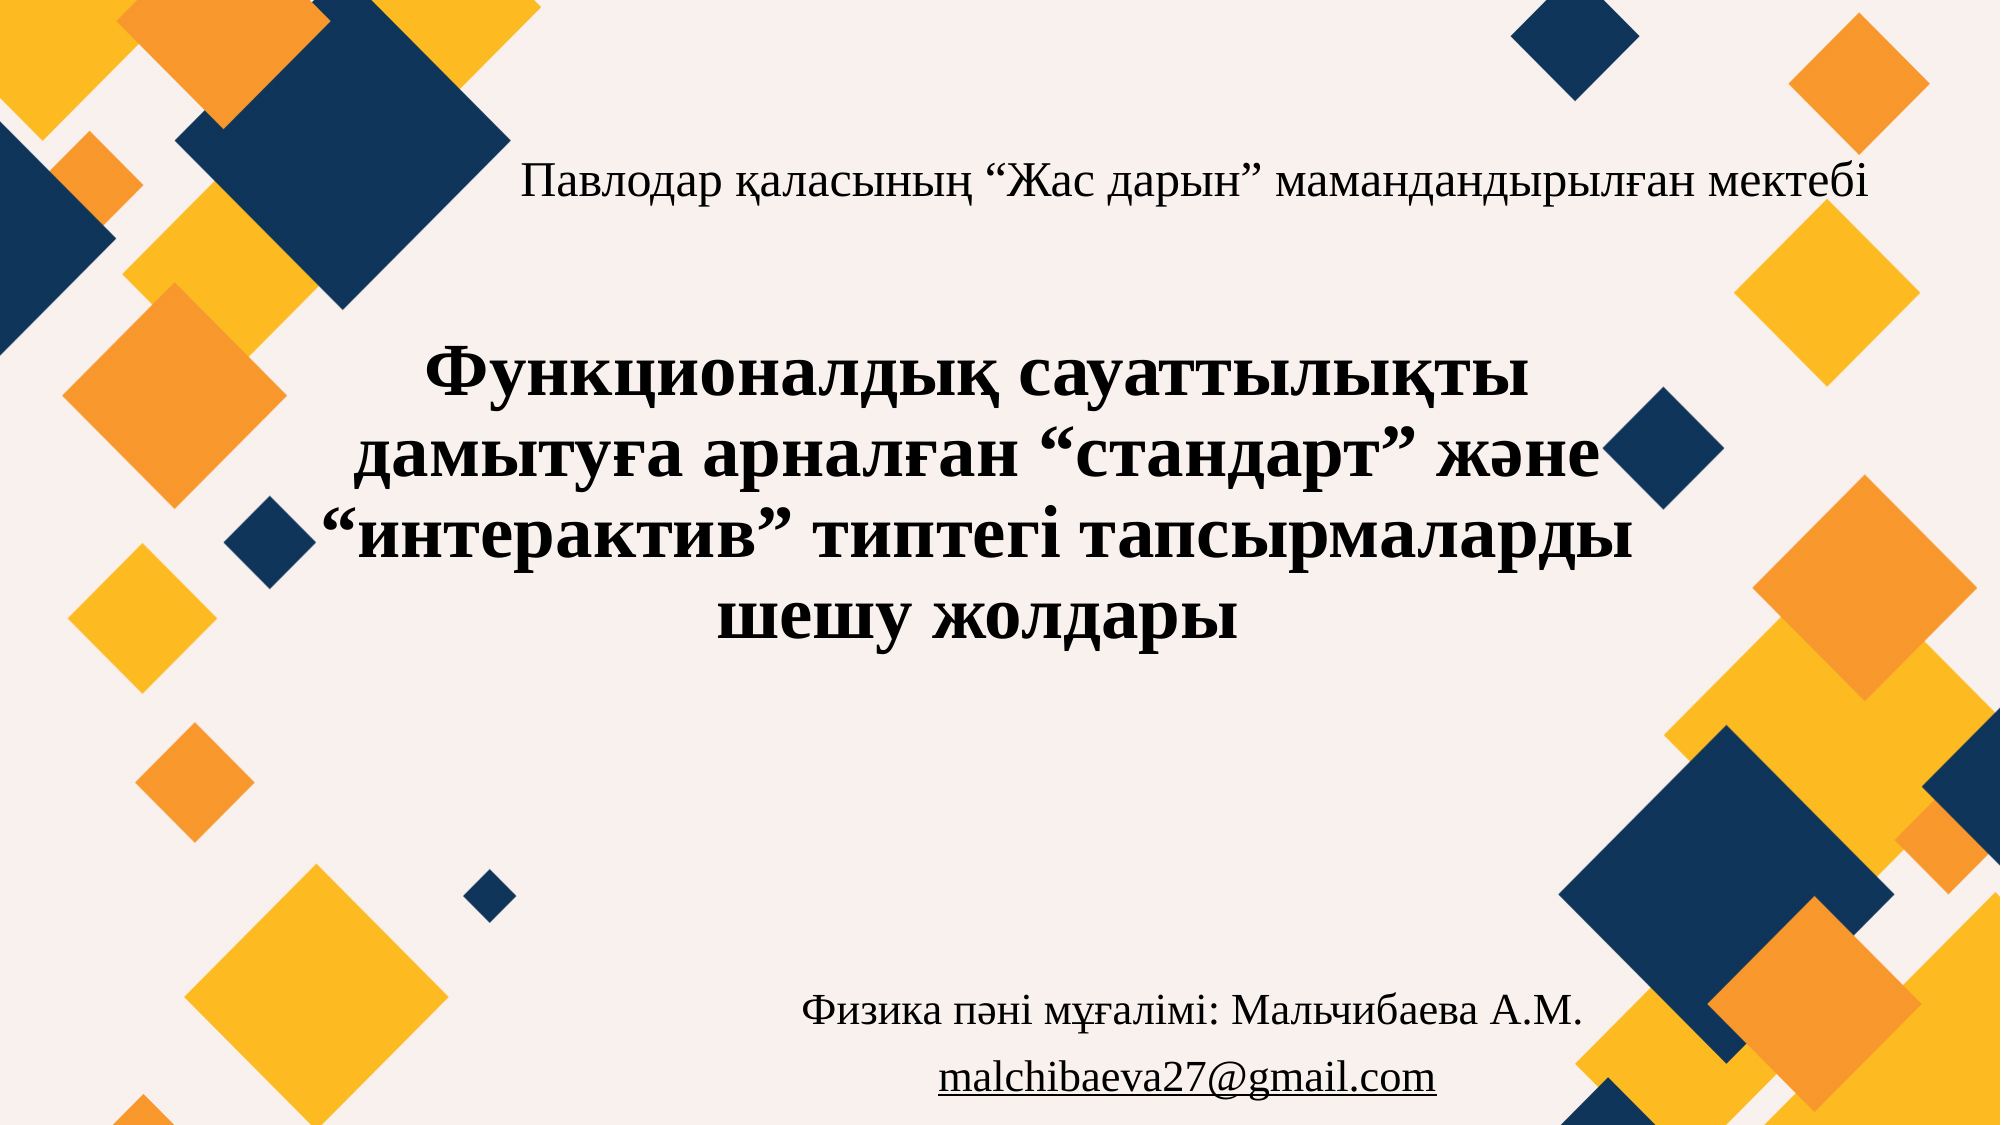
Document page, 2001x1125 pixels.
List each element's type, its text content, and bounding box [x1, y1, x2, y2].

subtitle Физика пәні мұғалімі: Мальчибаева А.М. malchibaeva27@gmail.com [664, 978, 1723, 1110]
picture [0, 0, 2000, 1125]
title Функционалдық сауаттылықты дамытуға арналған “стандарт” және “интерактив” типтегі тапсырмаларды шешу жолдары [239, 200, 1717, 663]
text_box Павлодар қаласының “Жас дарын” мамандандырылған мектебі [389, 146, 2000, 277]
